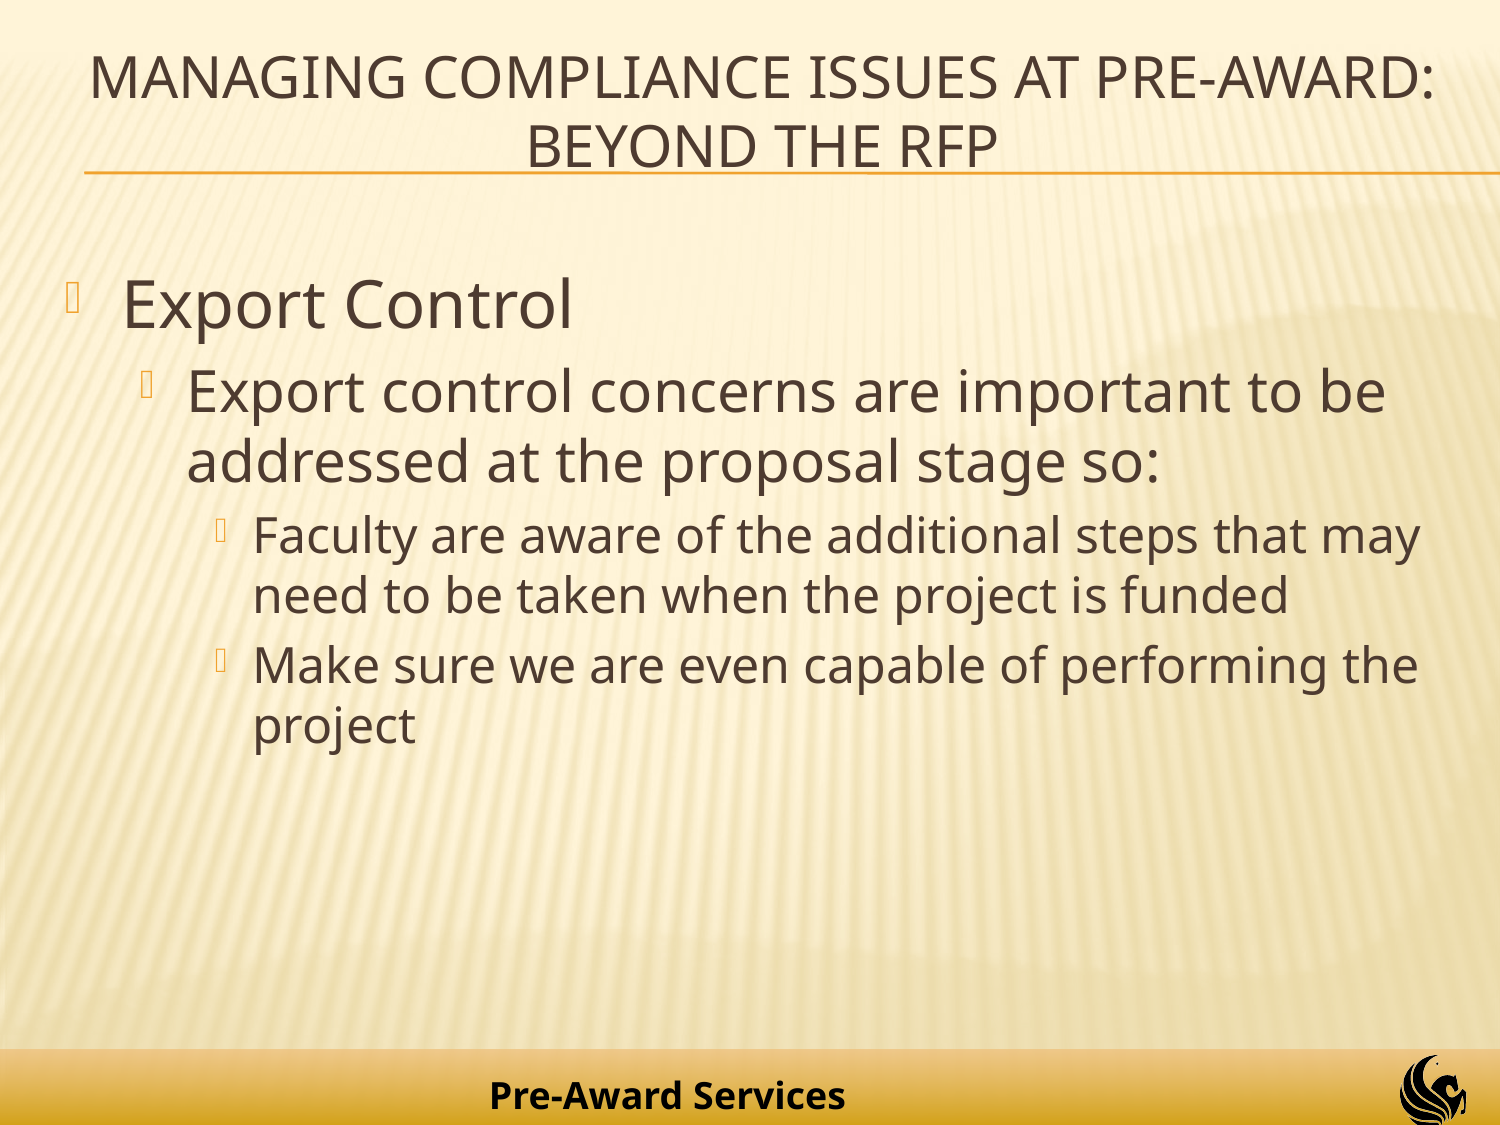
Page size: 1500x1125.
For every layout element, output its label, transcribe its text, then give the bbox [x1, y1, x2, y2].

slide_number 14 [1350, 1061, 1475, 1103]
list Export Control Export control concerns are important to be addressed at the proposal stage so: Faculty are aware of the additional steps that may need to be taken when the project is funded Make sure we are even capable of performing the project [50, 254, 1475, 998]
text_box Pre-Award Services [474, 1064, 862, 1125]
title Managing Compliance Issues at Pre-Award: Beyond the RFP [50, 40, 1475, 179]
